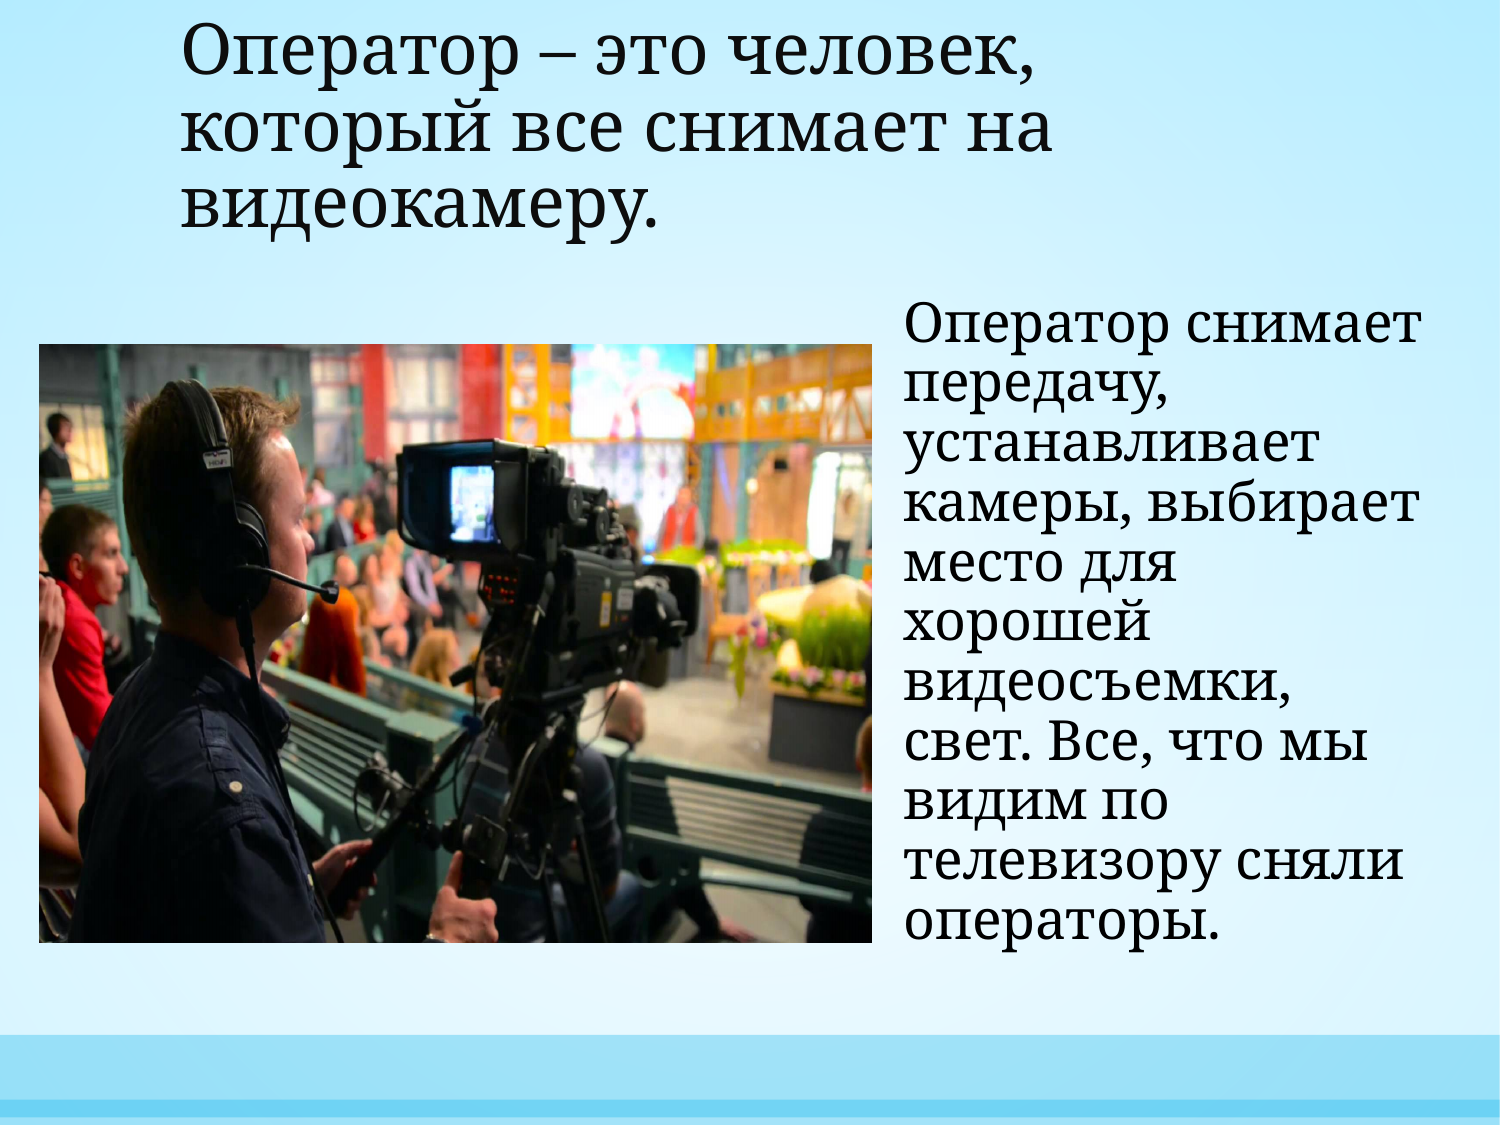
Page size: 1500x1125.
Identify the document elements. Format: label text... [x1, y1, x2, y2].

list Оператор снимает передачу, устанавливает камеры, выбирает место для хорошей видеосъемки, свет. Все, что мы видим по телевизору сняли операторы. [881, 287, 1445, 1000]
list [39, 344, 872, 943]
title Оператор – это человек, который все снимает на видеокамеру. [165, 71, 1335, 251]
